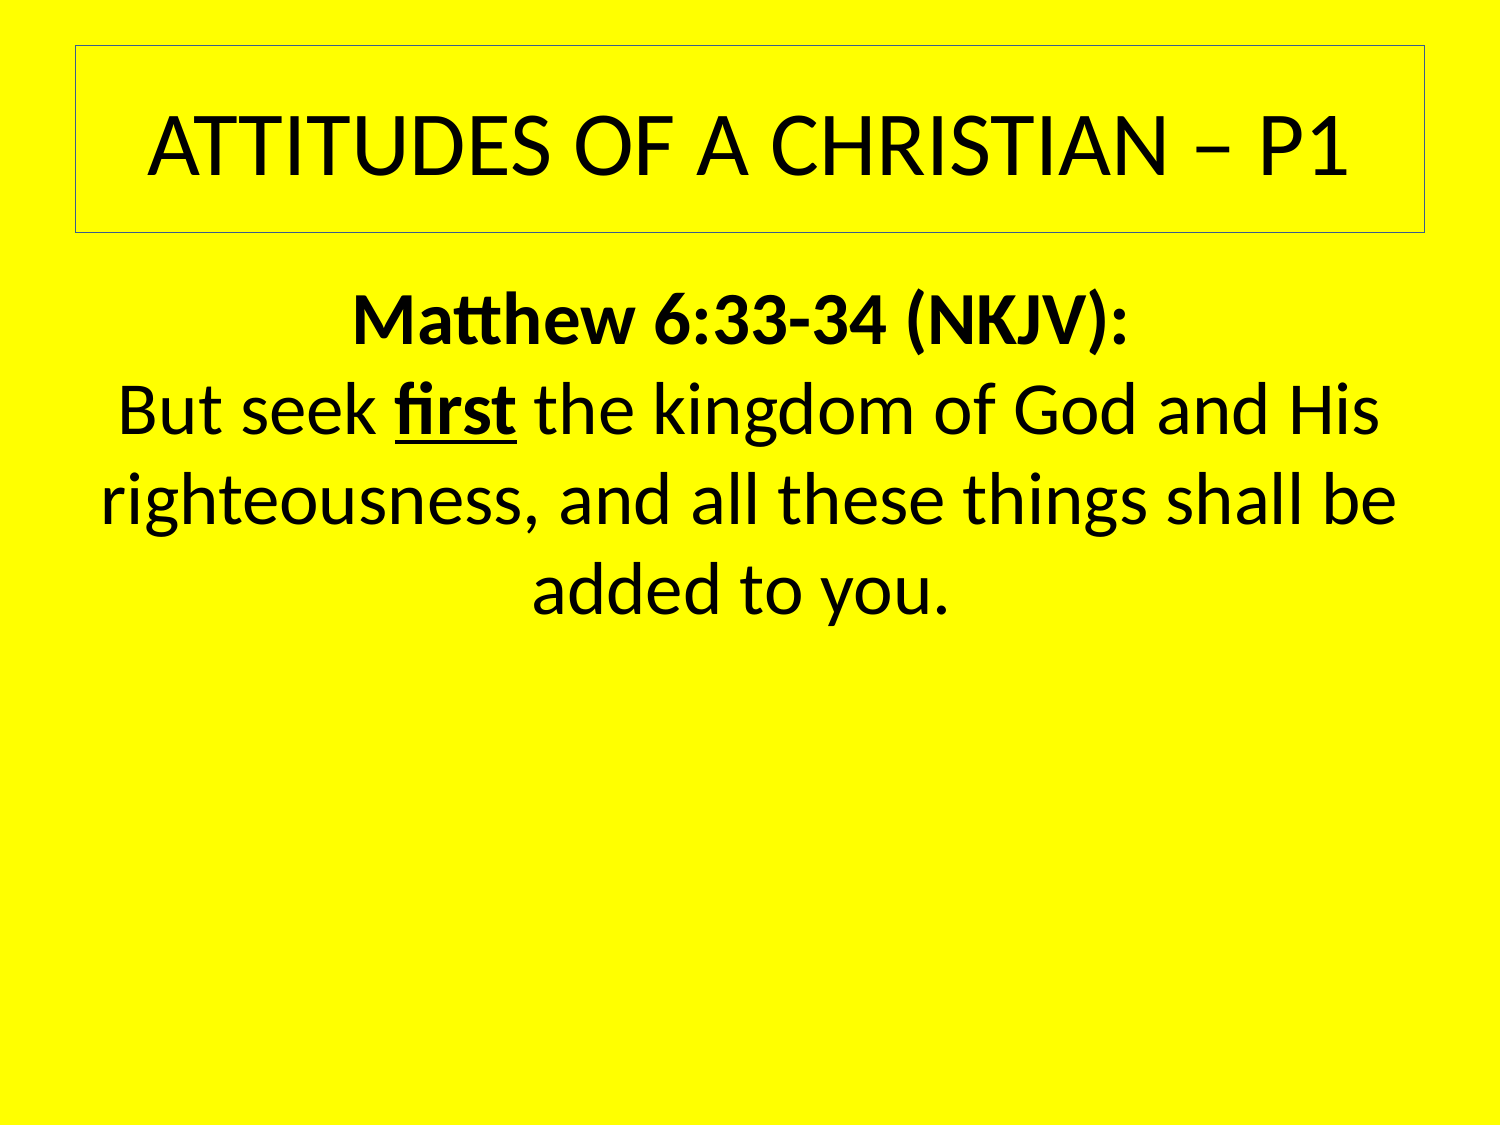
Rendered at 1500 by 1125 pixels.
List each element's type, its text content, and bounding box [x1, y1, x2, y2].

text_box Matthew 6:33-34 (NKJV): But seek first the kingdom of God and His righteousness, and all these things shall be added to you. [74, 262, 1425, 638]
title ATTITUDES OF A CHRISTIAN – P1 [75, 45, 1425, 233]
